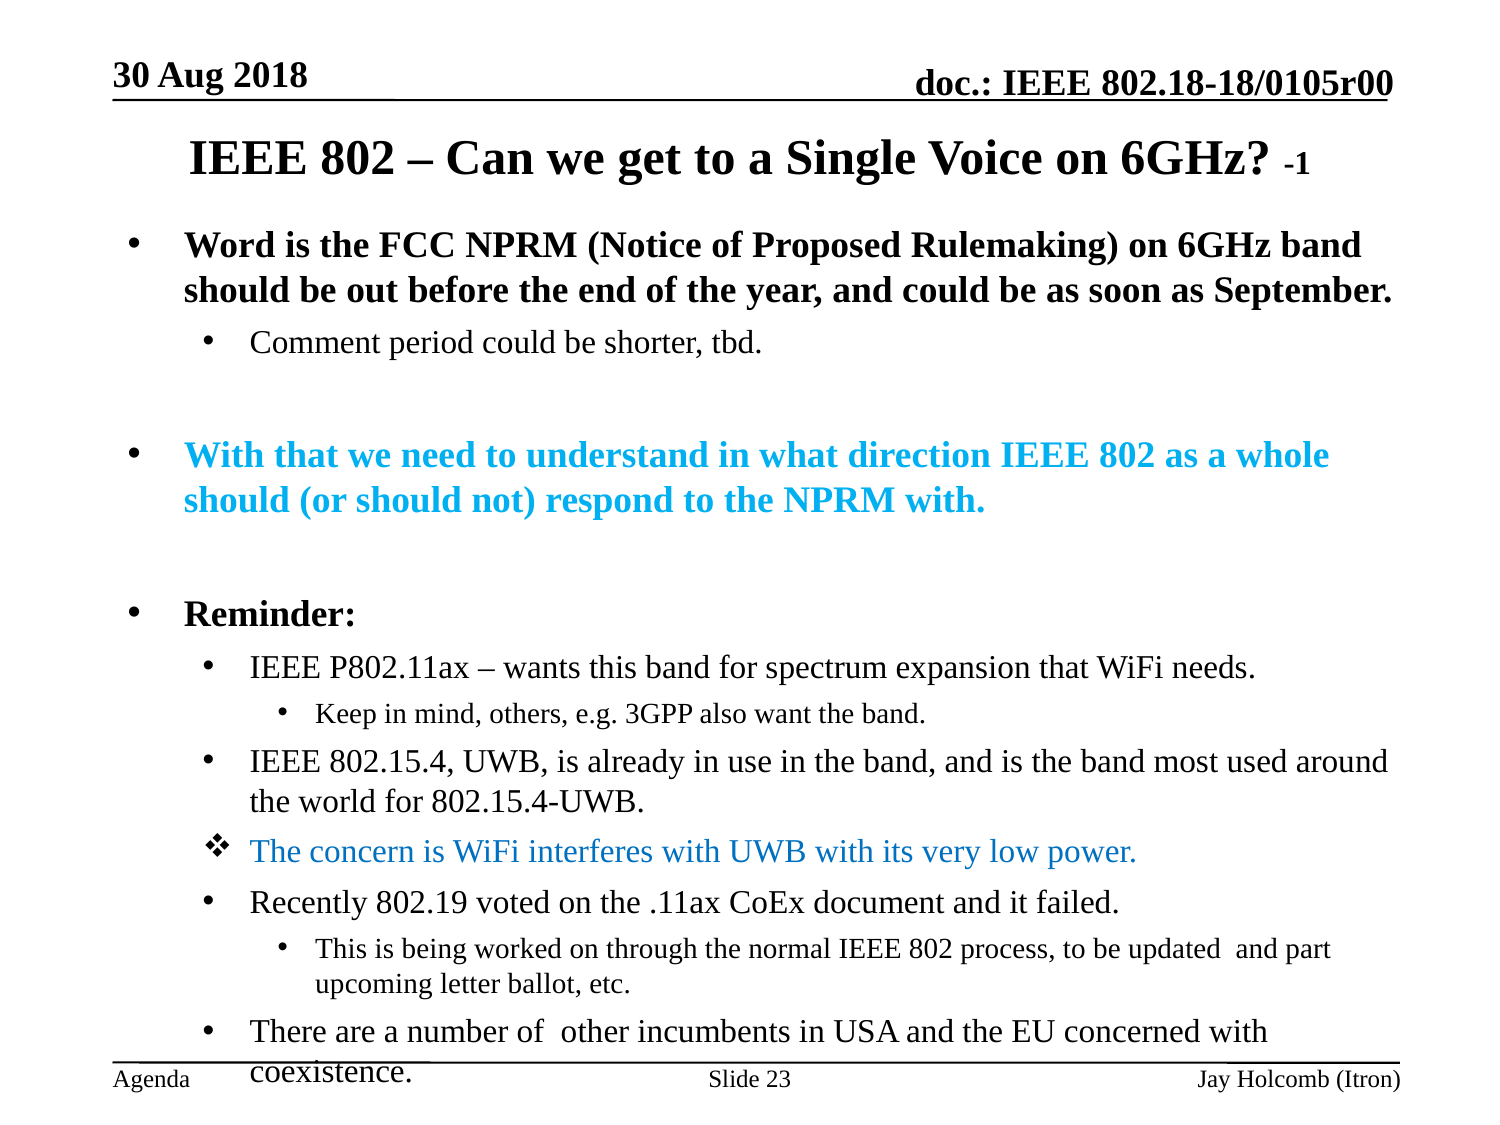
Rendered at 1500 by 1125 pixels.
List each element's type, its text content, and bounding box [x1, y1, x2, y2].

footer Jay Holcomb (Itron) [878, 1061, 1402, 1093]
list Word is the FCC NPRM (Notice of Proposed Rulemaking) on 6GHz band should be out before the end of the year, and could be as soon as September. Comment period could be shorter, tbd. With that we need to understand in what direction IEEE 802 as a whole should (or should not) respond to the NPRM with. Reminder: IEEE P802.11ax – wants this band for spectrum expansion that WiFi needs. Keep in mind, others, e.g. 3GPP also want the band. IEEE 802.15.4, UWB, is already in use in the band, and is the band most used around the world for 802.15.4-UWB. The concern is WiFi interferes with UWB with its very low power. Recently 802.19 voted on the .11ax CoEx document and it failed. This is being worked on through the normal IEEE 802 process, to be updated and part upcoming letter ballot, etc. There are a number of other incumbents in USA and the EU concerned with coexistence. [112, 174, 1449, 1019]
slide_number Slide 23 [699, 1061, 800, 1123]
title IEEE 802 – Can we get to a Single Voice on 6GHz? -1 [112, 66, 1388, 174]
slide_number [112, 49, 488, 95]
